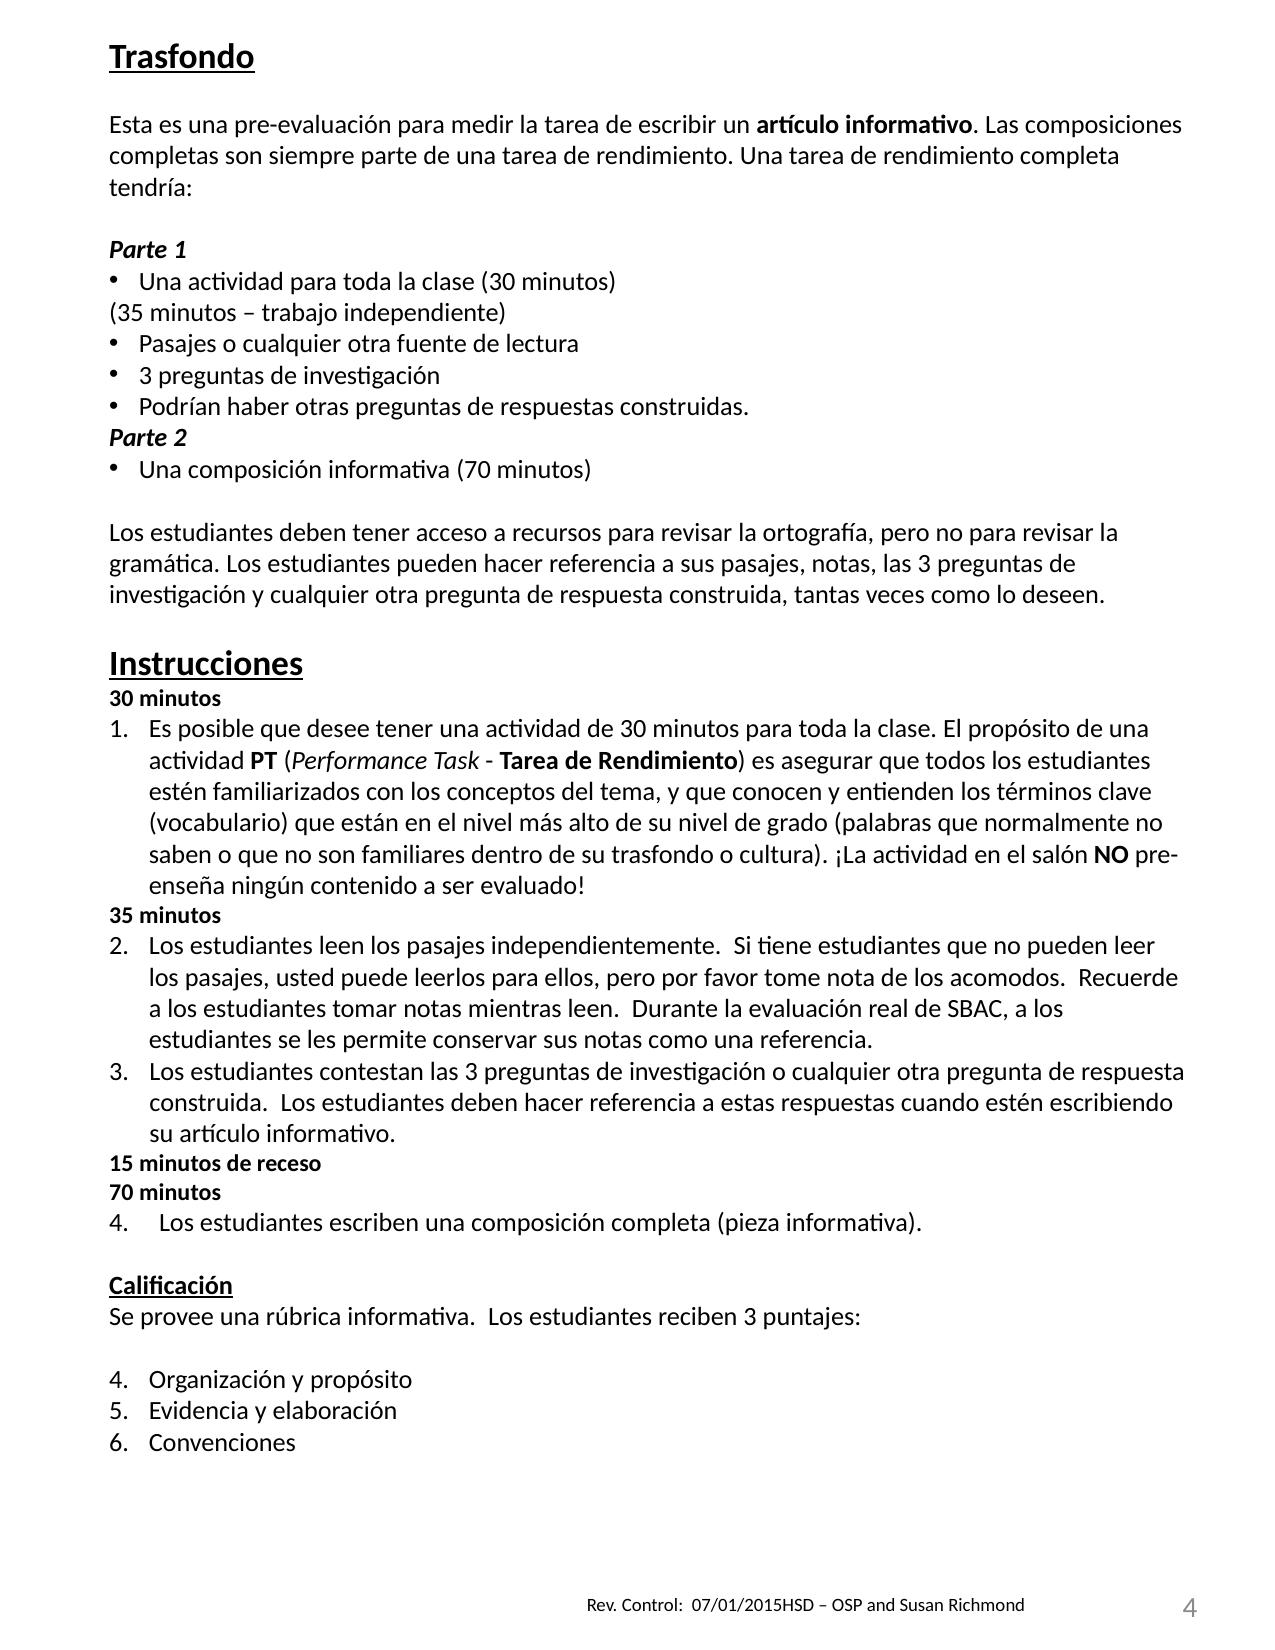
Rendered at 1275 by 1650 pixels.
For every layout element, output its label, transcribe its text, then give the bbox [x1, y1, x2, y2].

slide_number 4 [1075, 1562, 1214, 1650]
text_box Trasfondo Esta es una pre-evaluación para medir la tarea de escribir un artículo informativo. Las composiciones completas son siempre parte de una tarea de rendimiento. Una tarea de rendimiento completa tendría: Parte 1 Una actividad para toda la clase (30 minutos) (35 minutos – trabajo independiente) Pasajes o cualquier otra fuente de lectura 3 preguntas de investigación Podrían haber otras preguntas de respuestas construidas. Parte 2 Una composición informativa (70 minutos) Los estudiantes deben tener acceso a recursos para revisar la ortografía, pero no para revisar la gramática. Los estudiantes pueden hacer referencia a sus pasajes, notas, las 3 preguntas de investigación y cualquier otra pregunta de respuesta construida, tantas veces como lo deseen. Instrucciones 30 minutos Es posible que desee tener una actividad de 30 minutos para toda la clase. El propósito de una actividad PT (Performance Task - Tarea de Rendimiento) es asegurar que todos los estudiantes estén familiarizados con los conceptos del tema, y que conocen y entienden los términos clave (vocabulario) que están en el nivel más alto de su nivel de grado (palabras que normalmente no saben o que no son familiares dentro de su trasfondo o cultura). ¡La actividad en el salón NO pre-enseña ningún contenido a ser evaluado! 35 minutos Los estudiantes leen los pasajes independientemente. Si tiene estudiantes que no pueden leer los pasajes, usted puede leerlos para ellos, pero por favor tome nota de los acomodos. Recuerde a los estudiantes tomar notas mientras leen. Durante la evaluación real de SBAC, a los estudiantes se les permite conservar sus notas como una referencia. Los estudiantes contestan las 3 preguntas de investigación o cualquier otra pregunta de respuesta construida. Los estudiantes deben hacer referencia a estas respuestas cuando estén escribiendo su artículo informativo. 15 minutos de receso 70 minutos 4. Los estudiantes escriben una composición completa (pieza informativa). Calificación Se provee una rúbrica informativa. Los estudiantes reciben 3 puntajes: Organización y propósito Evidencia y elaboración Convenciones [92, 24, 1206, 1465]
